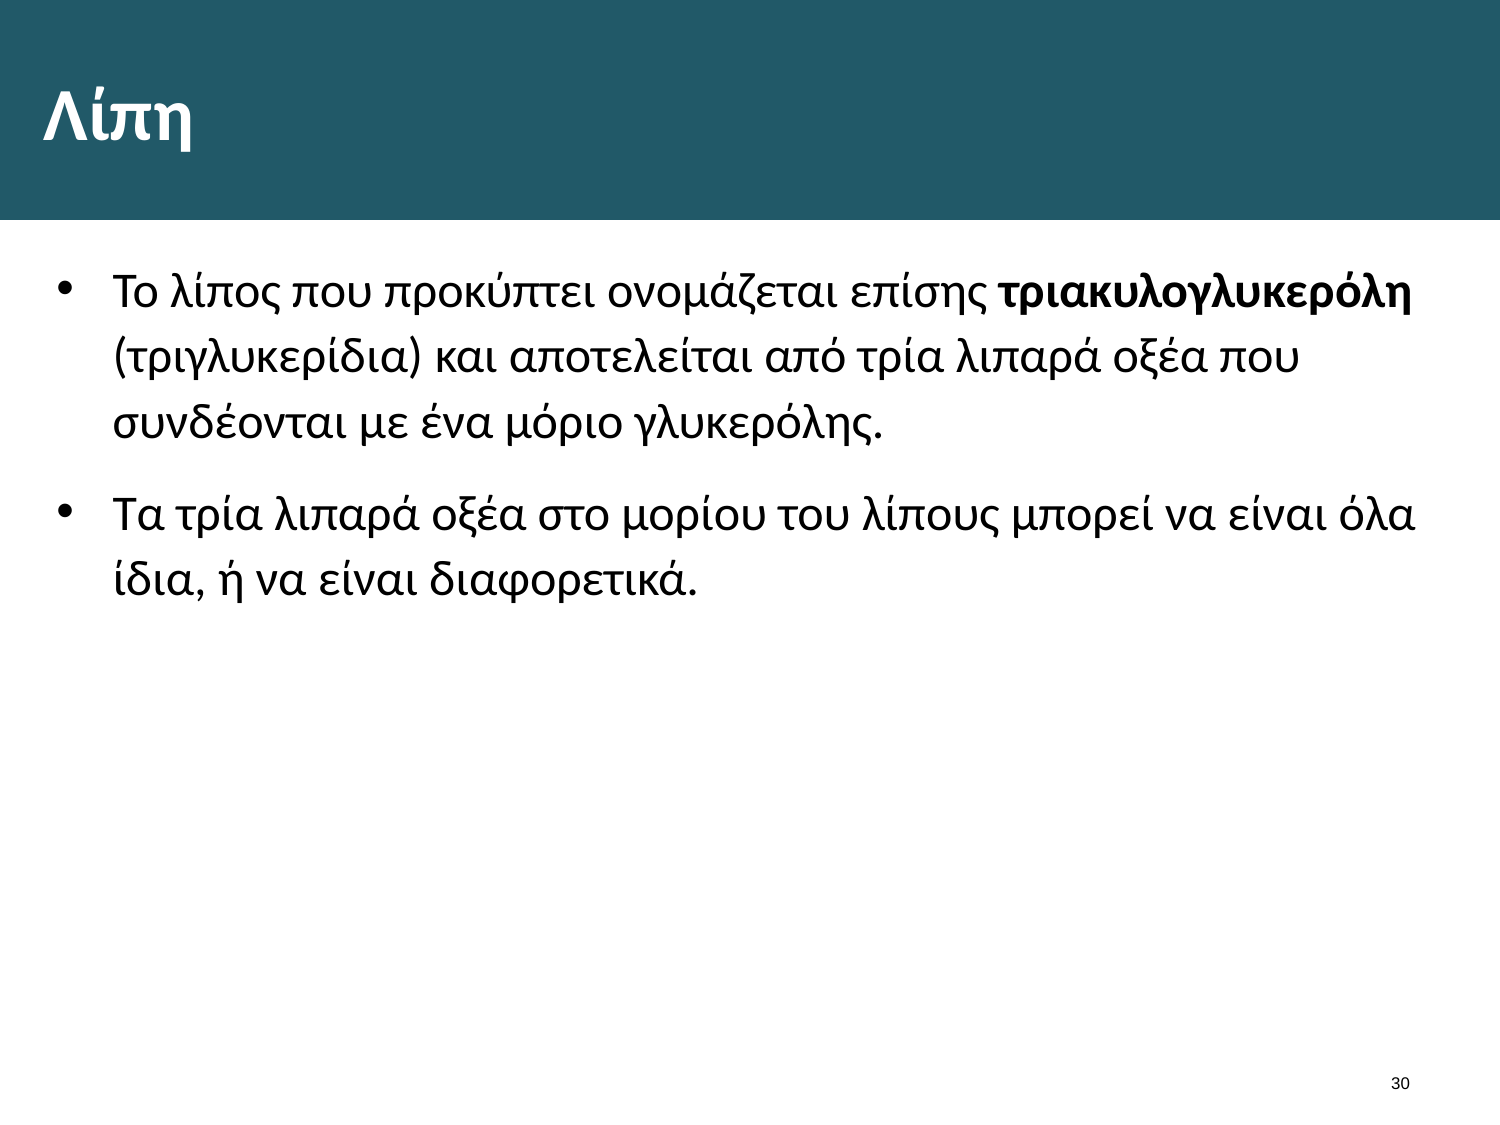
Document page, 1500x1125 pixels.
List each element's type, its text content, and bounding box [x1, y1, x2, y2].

list Το λίπος που προκύπτει ονομάζεται επίσης τριακυλογλυκερόλη (τριγλυκερίδια) και αποτελείται από τρία λιπαρά οξέα που συνδέονται με ένα μόριο γλυκερόλης. Τα τρία λιπαρά οξέα στο μορίου του λίπους μπορεί να είναι όλα ίδια, ή να είναι διαφορετικά. [41, 243, 1459, 1083]
title Λίπη [0, 0, 1500, 220]
slide_number 29 [1074, 1042, 1425, 1103]
